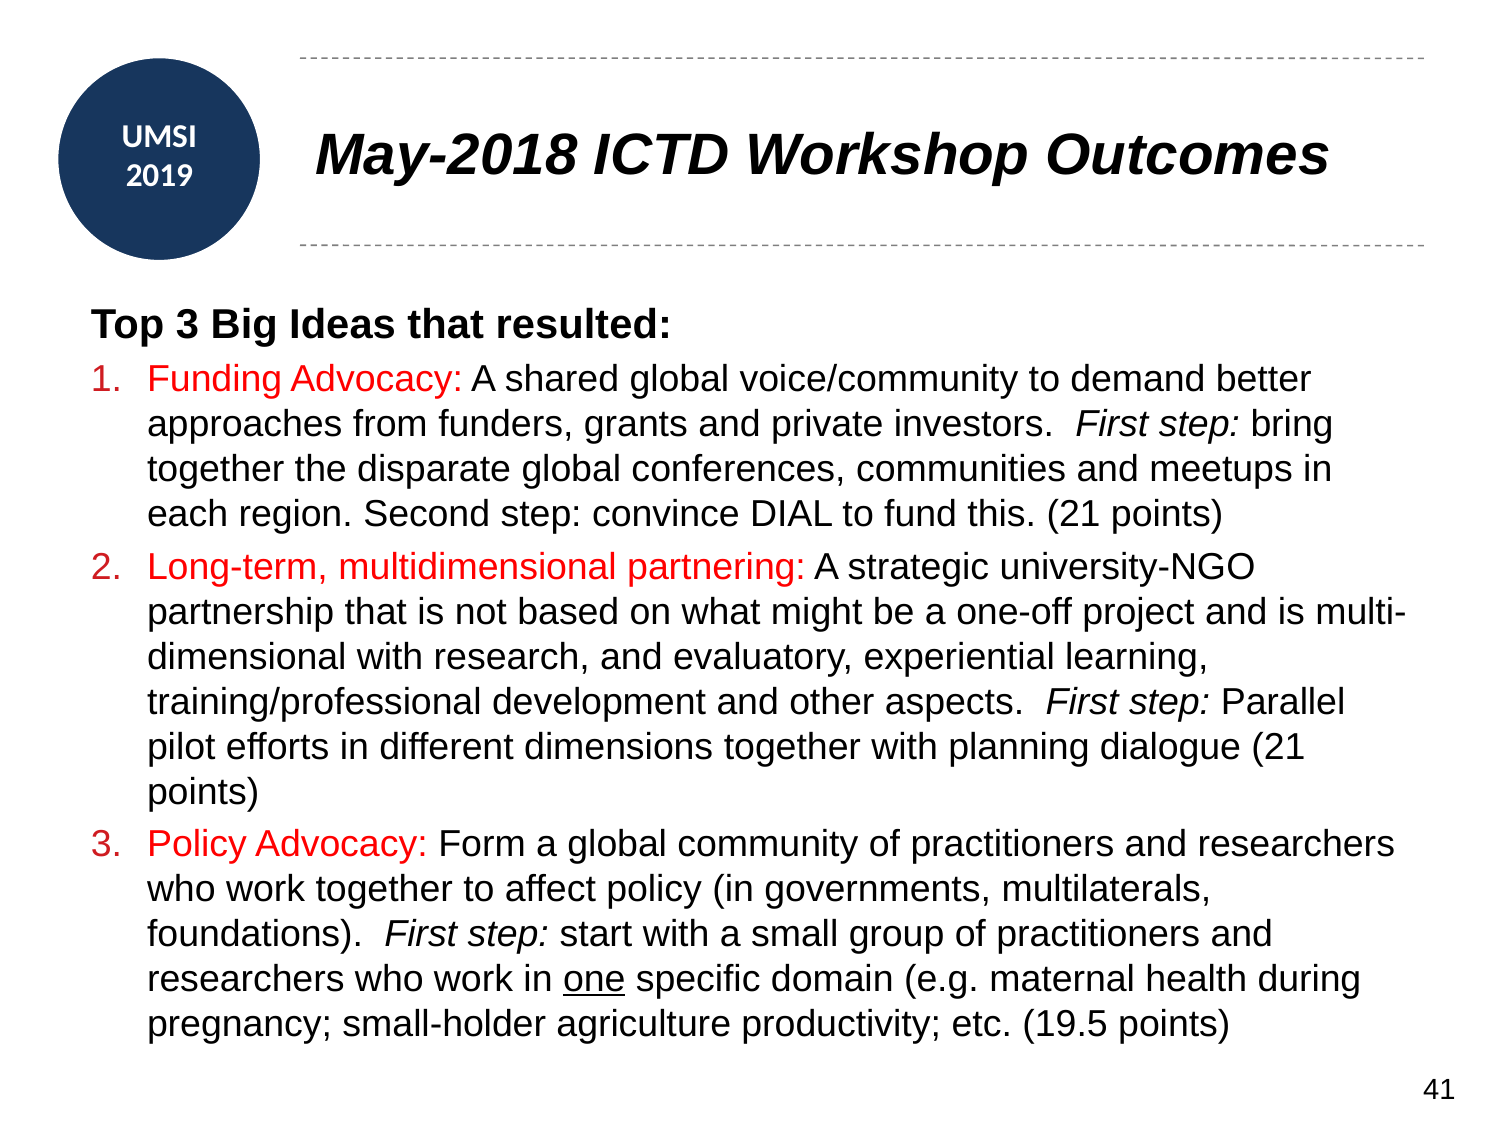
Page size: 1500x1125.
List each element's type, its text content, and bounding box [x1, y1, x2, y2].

list Top 3 Big Ideas that resulted: Funding Advocacy: A shared global voice/community to demand better approaches from funders, grants and private investors. First step: bring together the disparate global conferences, communities and meetups in each region. Second step: convince DIAL to fund this. (21 points) Long-term, multidimensional partnering: A strategic university-NGO partnership that is not based on what might be a one-off project and is multi-dimensional with research, and evaluatory, experiential learning, training/professional development and other aspects. First step: Parallel pilot efforts in different dimensions together with planning dialogue (21 points) Policy Advocacy: Form a global community of practitioners and researchers who work together to affect policy (in governments, multilaterals, foundations). First step: start with a small group of practitioners and researchers who work in one specific domain (e.g. maternal health during pregnancy; small-holder agriculture productivity; etc. (19.5 points) [75, 289, 1425, 1061]
title May-2018 ICTD Workshop Outcomes [300, 57, 1425, 246]
